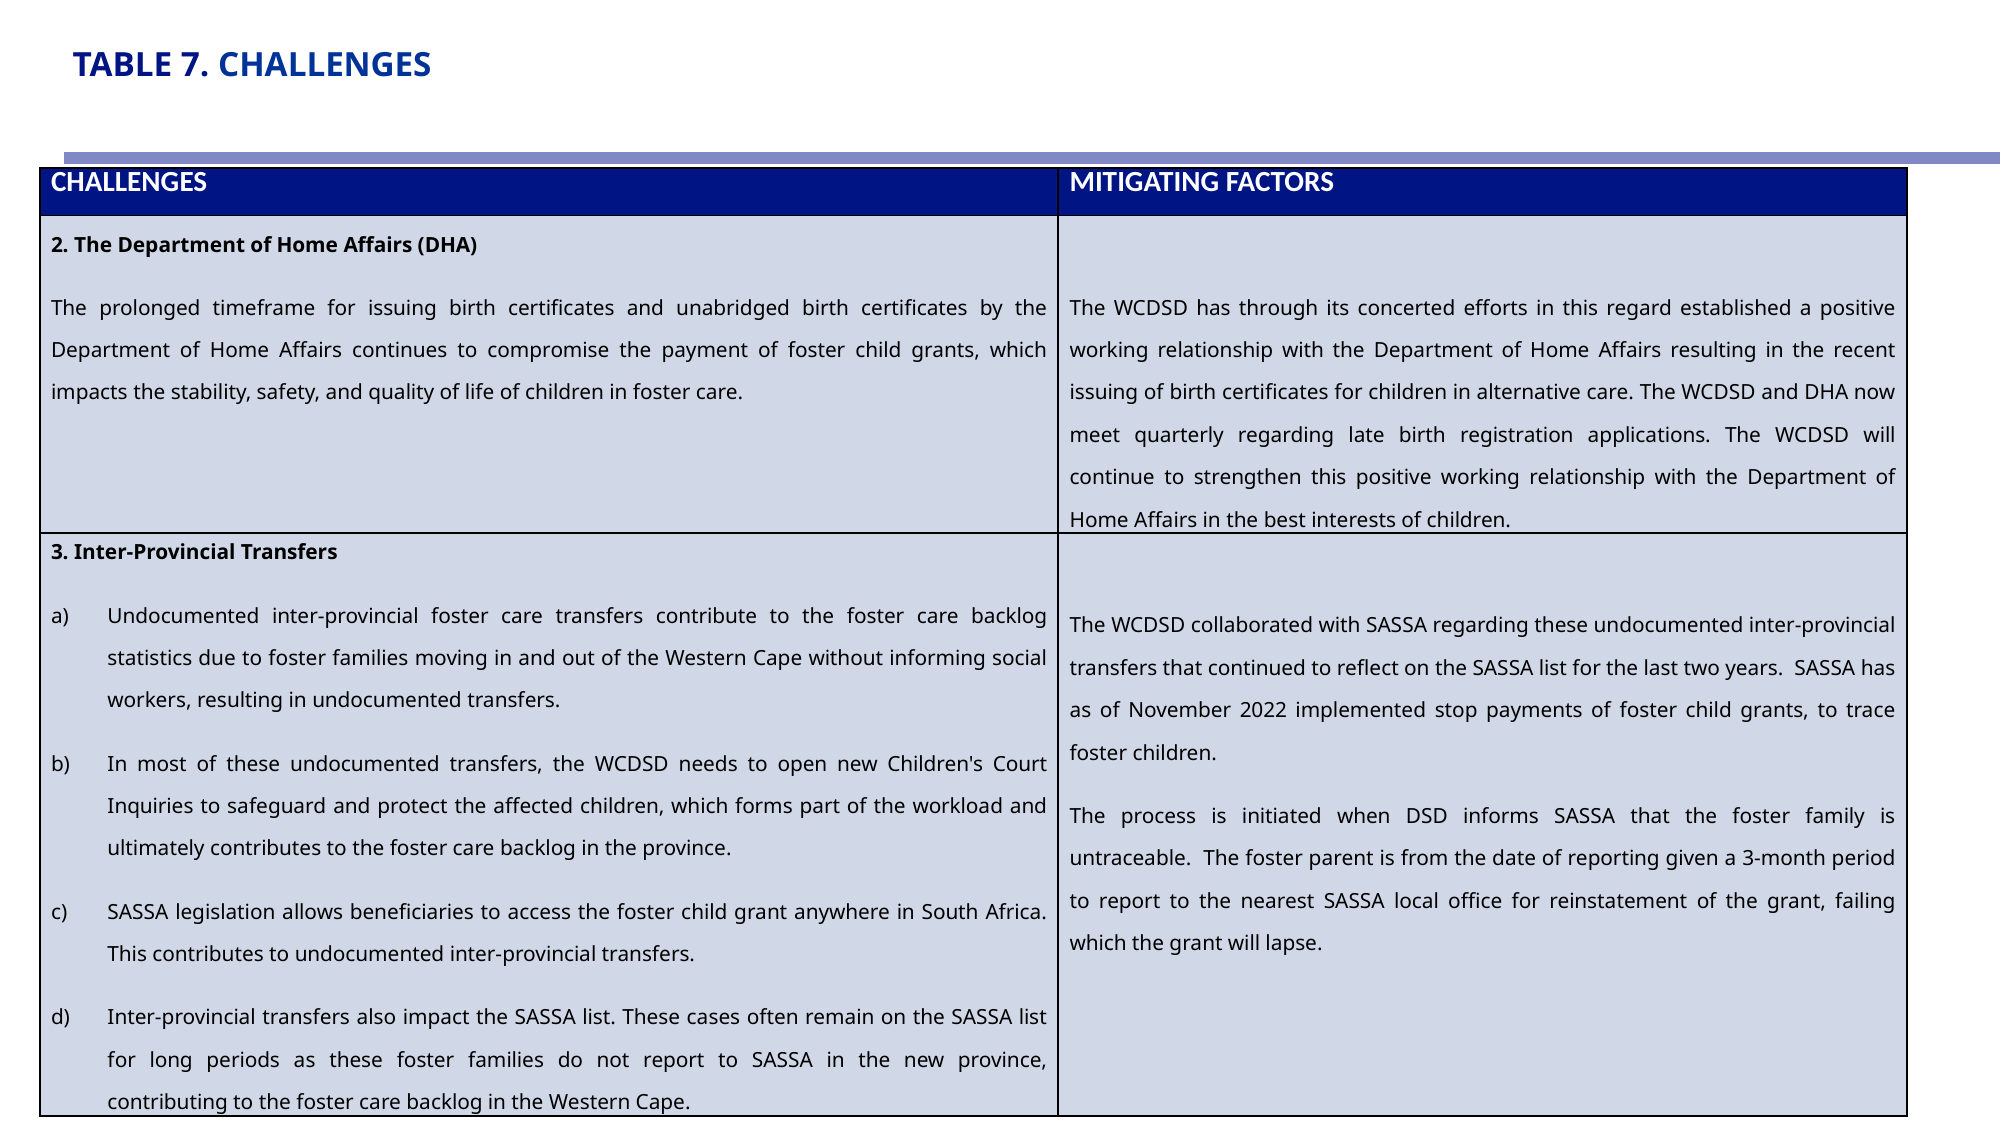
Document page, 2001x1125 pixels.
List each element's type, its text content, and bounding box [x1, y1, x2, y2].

table_cell The WCDSD collaborated with SASSA regarding these undocumented inter-provincial transfers that continued to reflect on the SASSA list for the last two years. SASSA has as of November 2022 implemented stop payments of foster child grants, to trace foster children. The process is initiated when DSD informs SASSA that the foster family is untraceable. The foster parent is from the date of reporting given a 3-month period to report to the nearest SASSA local office for reinstatement of the grant, failing which the grant will lapse. [1059, 534, 1906, 1115]
table_cell 3. Inter-Provincial Transfers Undocumented inter-provincial foster care transfers contribute to the foster care backlog statistics due to foster families moving in and out of the Western Cape without informing social workers, resulting in undocumented transfers. In most of these undocumented transfers, the WCDSD needs to open new Children's Court Inquiries to safeguard and protect the affected children, which forms part of the workload and ultimately contributes to the foster care backlog in the province. SASSA legislation allows beneficiaries to access the foster child grant anywhere in South Africa. This contributes to undocumented inter-provincial transfers. Inter-provincial transfers also impact the SASSA list. These cases often remain on the SASSA list for long periods as these foster families do not report to SASSA in the new province, contributing to the foster care backlog in the Western Cape. [41, 534, 1057, 1115]
table_cell 2. The Department of Home Affairs (DHA) The prolonged timeframe for issuing birth certificates and unabridged birth certificates by the Department of Home Affairs continues to compromise the payment of foster child grants, which impacts the stability, safety, and quality of life of children in foster care. [41, 216, 1057, 532]
table_cell The WCDSD has through its concerted efforts in this regard established a positive working relationship with the Department of Home Affairs resulting in the recent issuing of birth certificates for children in alternative care. The WCDSD and DHA now meet quarterly regarding late birth registration applications. The WCDSD will continue to strengthen this positive working relationship with the Department of Home Affairs in the best interests of children. [1059, 216, 1906, 532]
title TABLE 7. CHALLENGES [60, 28, 1699, 139]
table_header MITIGATING FACTORS [1059, 169, 1906, 215]
picture [64, 152, 2000, 164]
table_header CHALLENGES [41, 169, 1057, 215]
